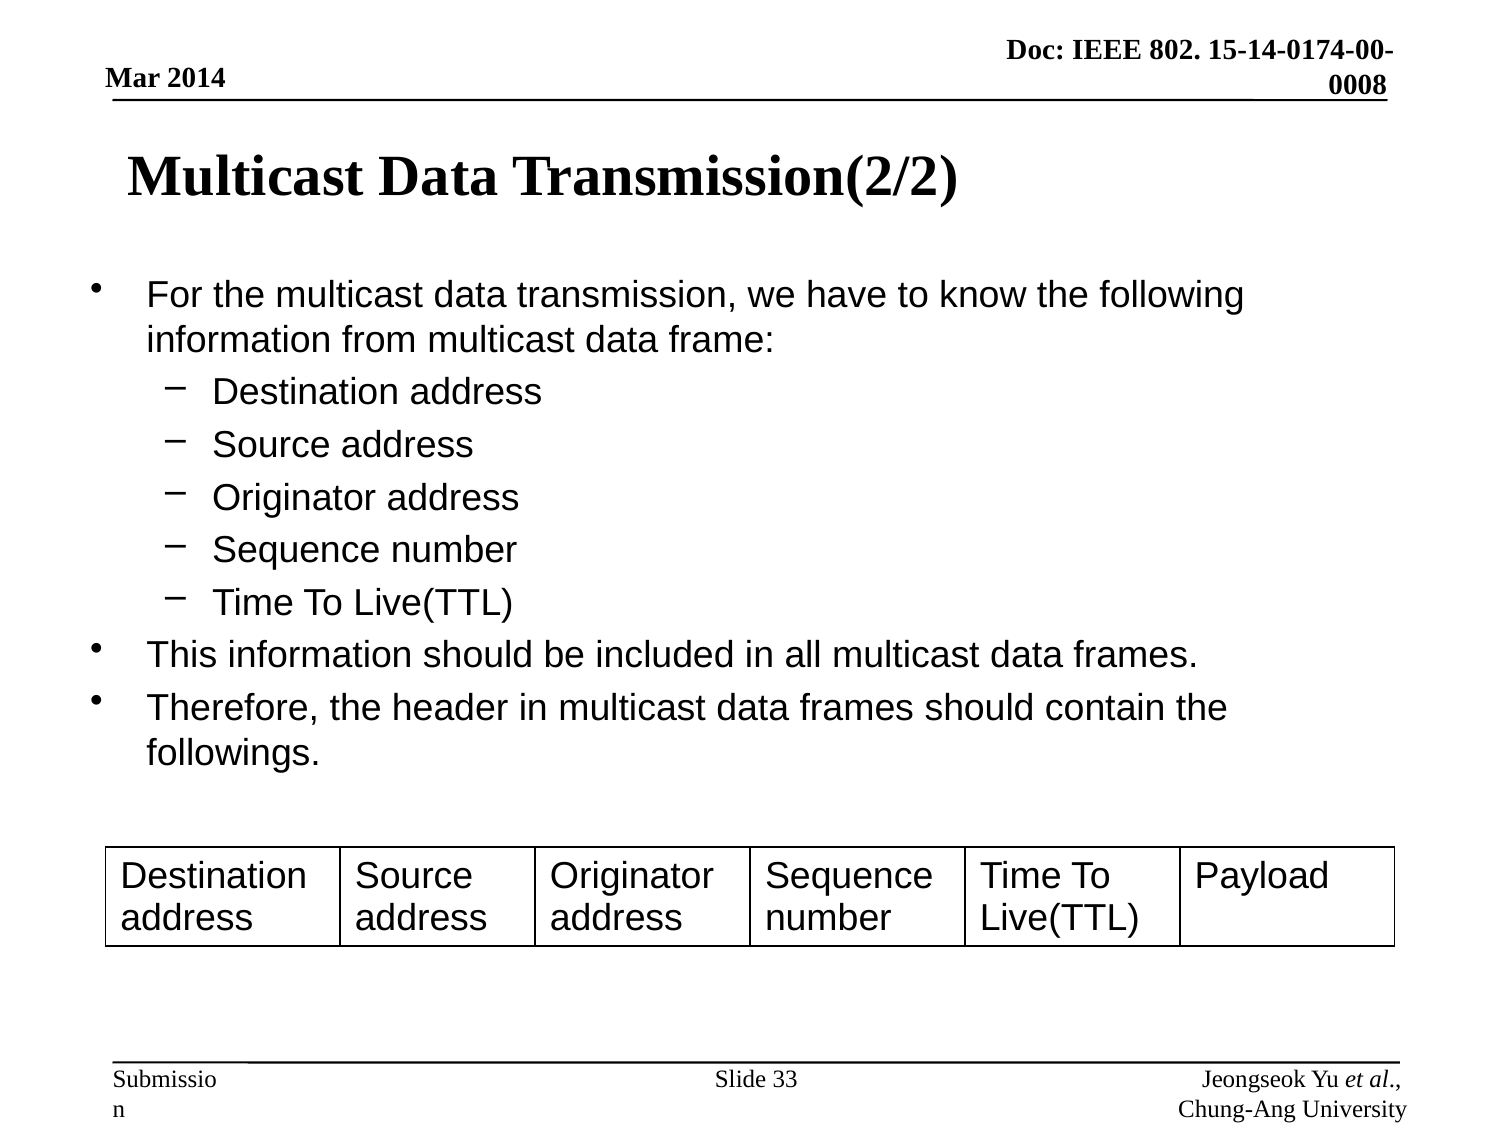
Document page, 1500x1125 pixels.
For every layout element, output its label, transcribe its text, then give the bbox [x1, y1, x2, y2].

title Multicast Data Transmission(2/2) [112, 112, 1388, 232]
table_header Time To Live(TTL) [966, 848, 1179, 945]
table_header Originator address [536, 848, 749, 945]
table_header Sequence number [751, 848, 964, 945]
slide_number Slide 33 [712, 1061, 800, 1093]
table_header Destination address [106, 848, 339, 945]
table_header Payload [1181, 848, 1394, 945]
table_header Source address [341, 848, 534, 945]
list For the multicast data transmission, we have to know the following information from multicast data frame: Destination address Source address Originator address Sequence number Time To Live(TTL) This information should be included in all multicast data frames. Therefore, the header in multicast data frames should contain the followings. [75, 262, 1341, 1005]
